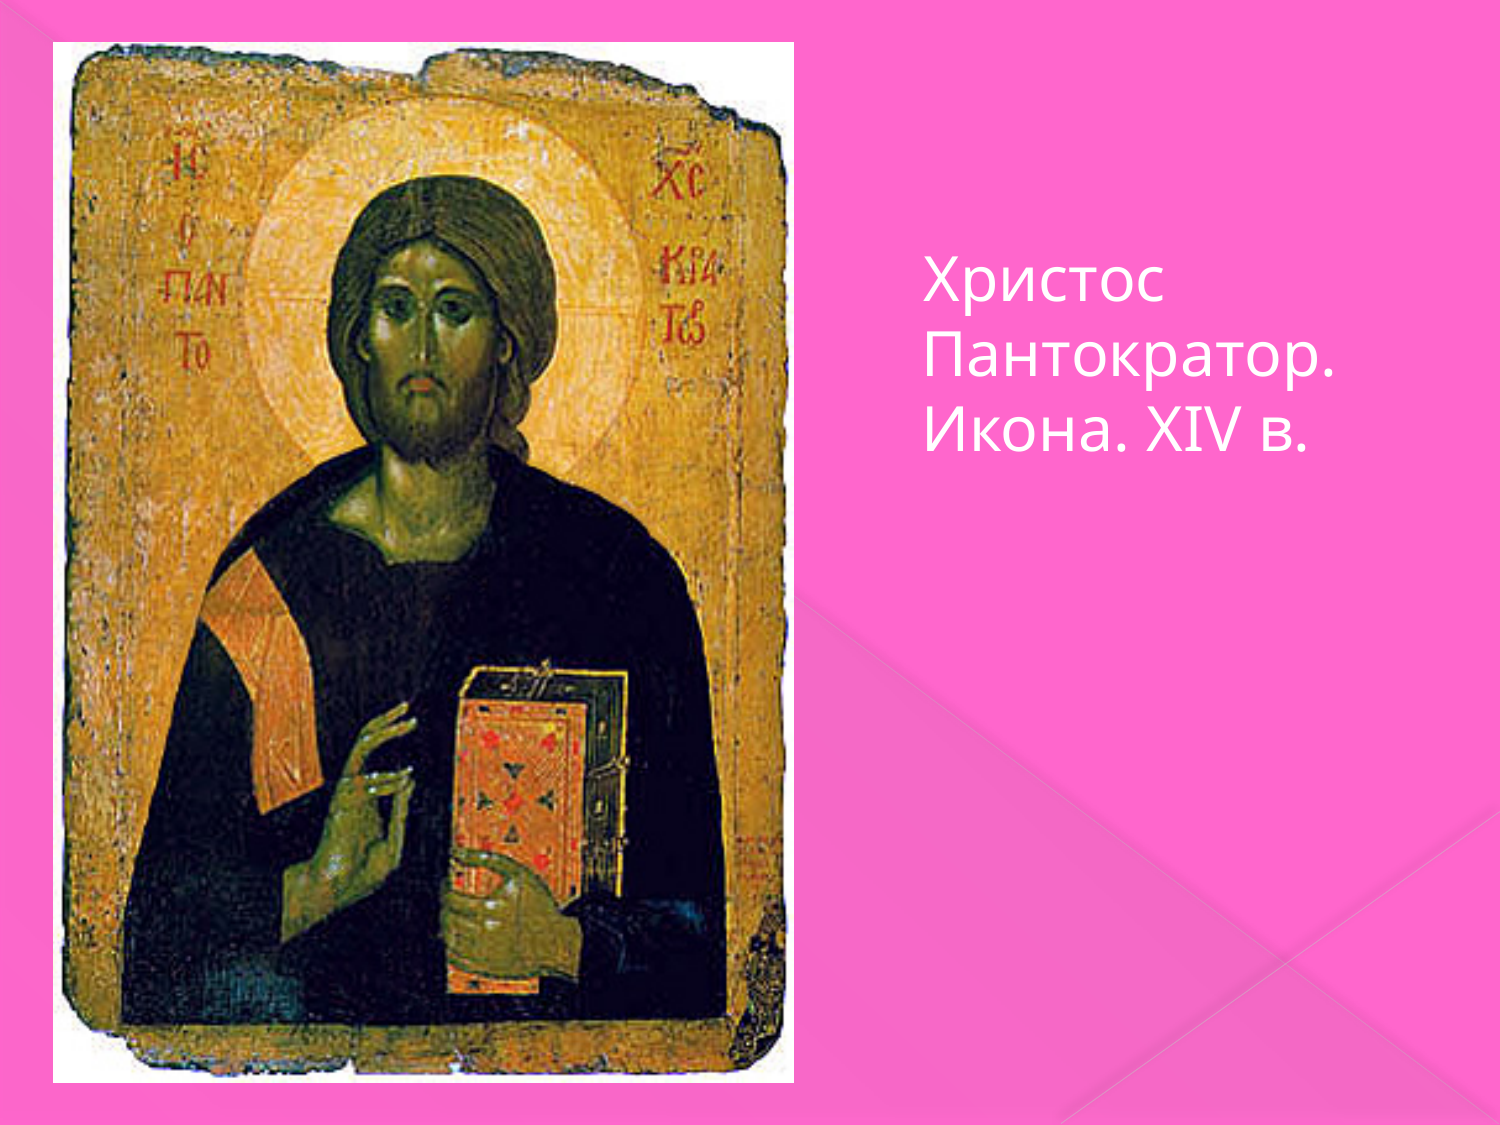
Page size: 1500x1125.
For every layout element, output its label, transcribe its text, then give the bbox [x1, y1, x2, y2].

list Христос Пантократор. Икона. XIV в. [832, 231, 1442, 504]
picture [52, 42, 795, 1083]
